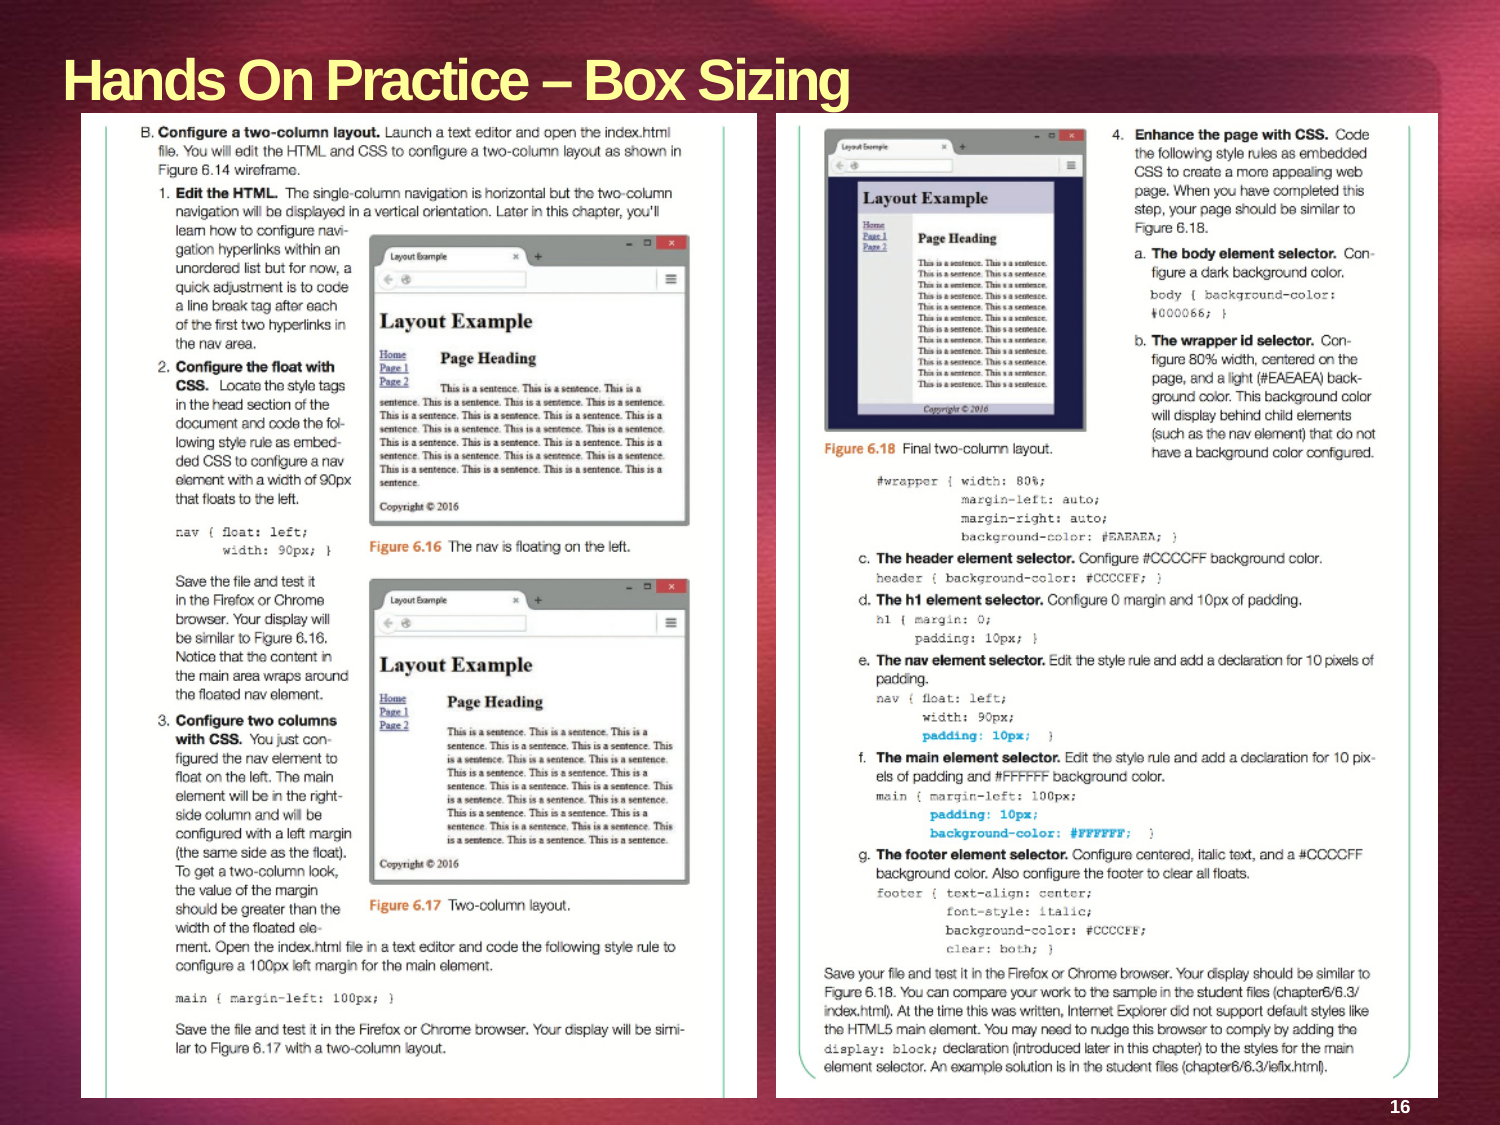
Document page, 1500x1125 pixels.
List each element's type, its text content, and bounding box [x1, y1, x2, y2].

title Hands On Practice – Box Sizing [62, 50, 1454, 114]
picture [0, 0, 1500, 1125]
